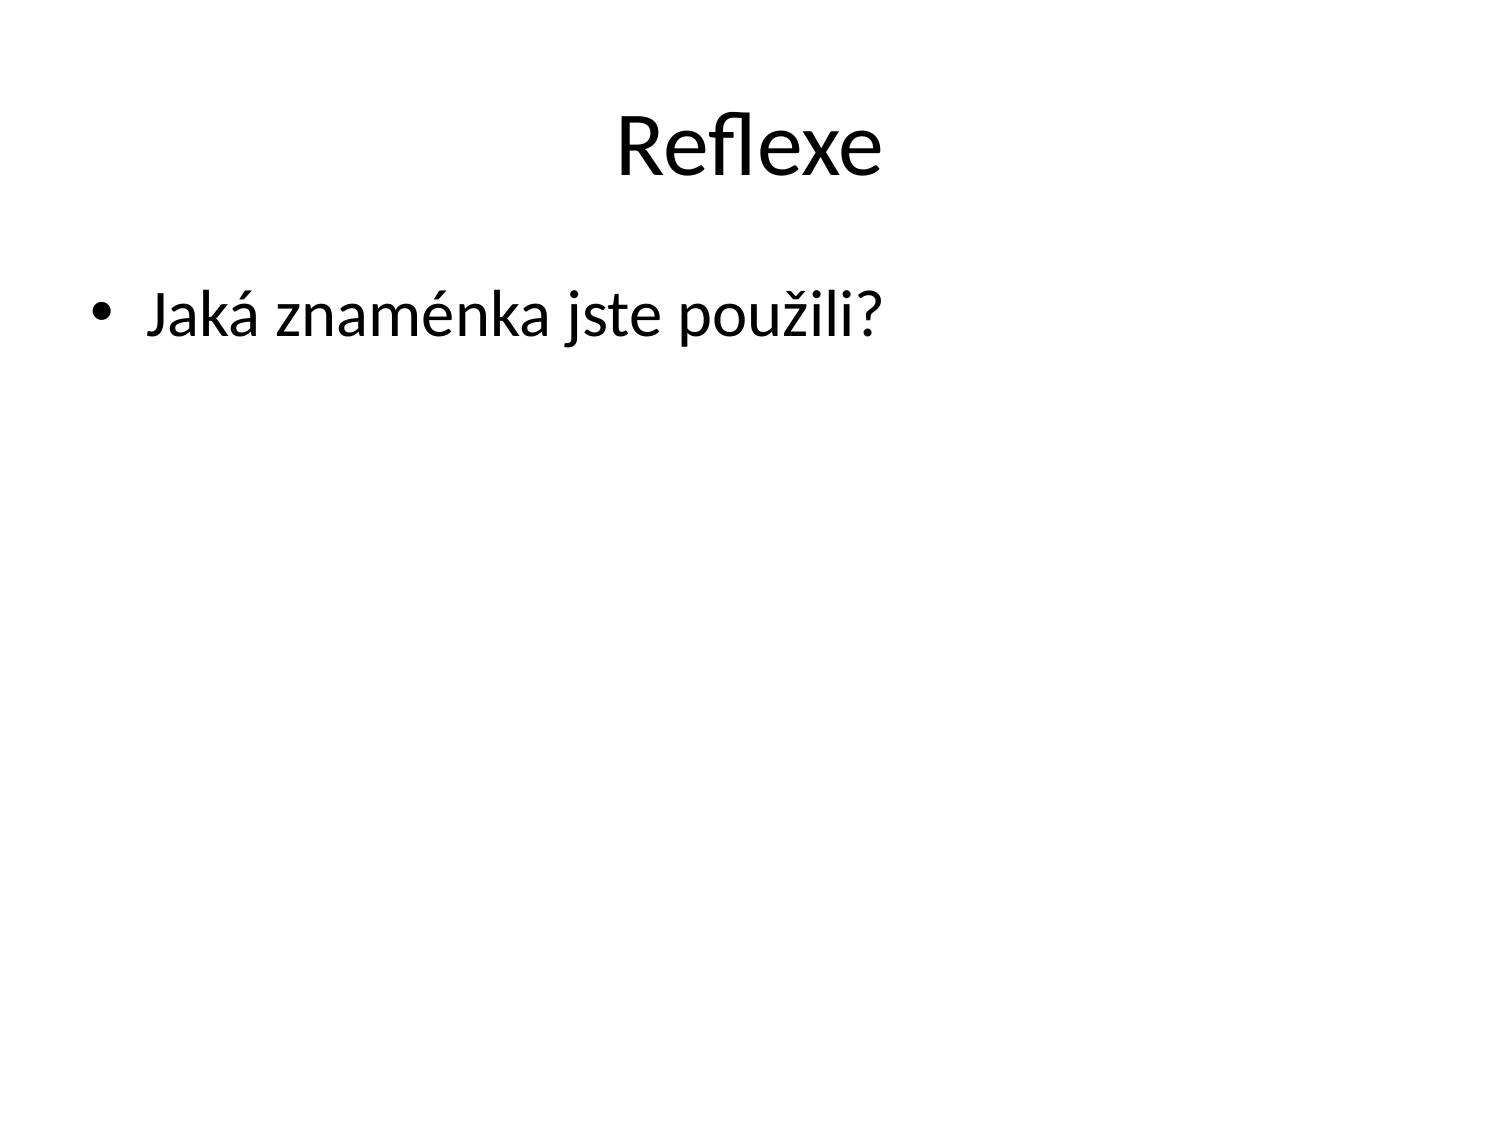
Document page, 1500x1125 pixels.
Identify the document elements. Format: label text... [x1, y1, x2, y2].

title Reflexe [75, 45, 1425, 233]
list Jaká znaménka jste použili? [75, 262, 1425, 1005]
